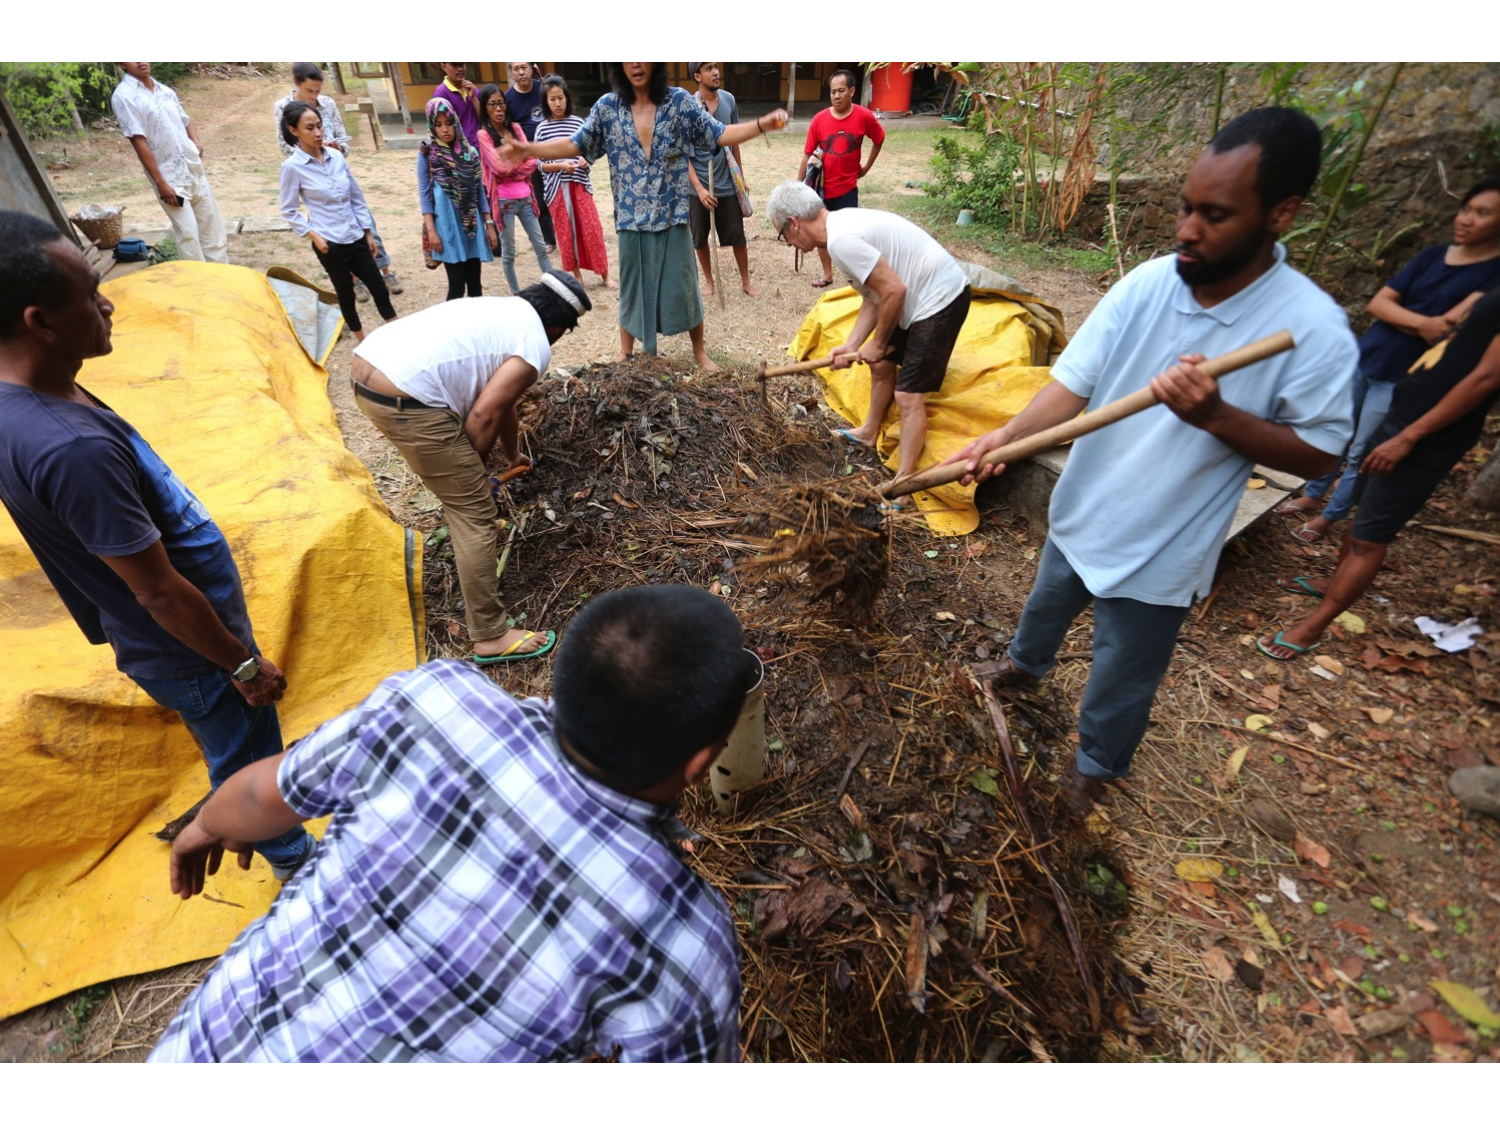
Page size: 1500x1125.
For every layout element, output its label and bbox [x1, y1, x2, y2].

picture [0, 62, 1500, 1063]
